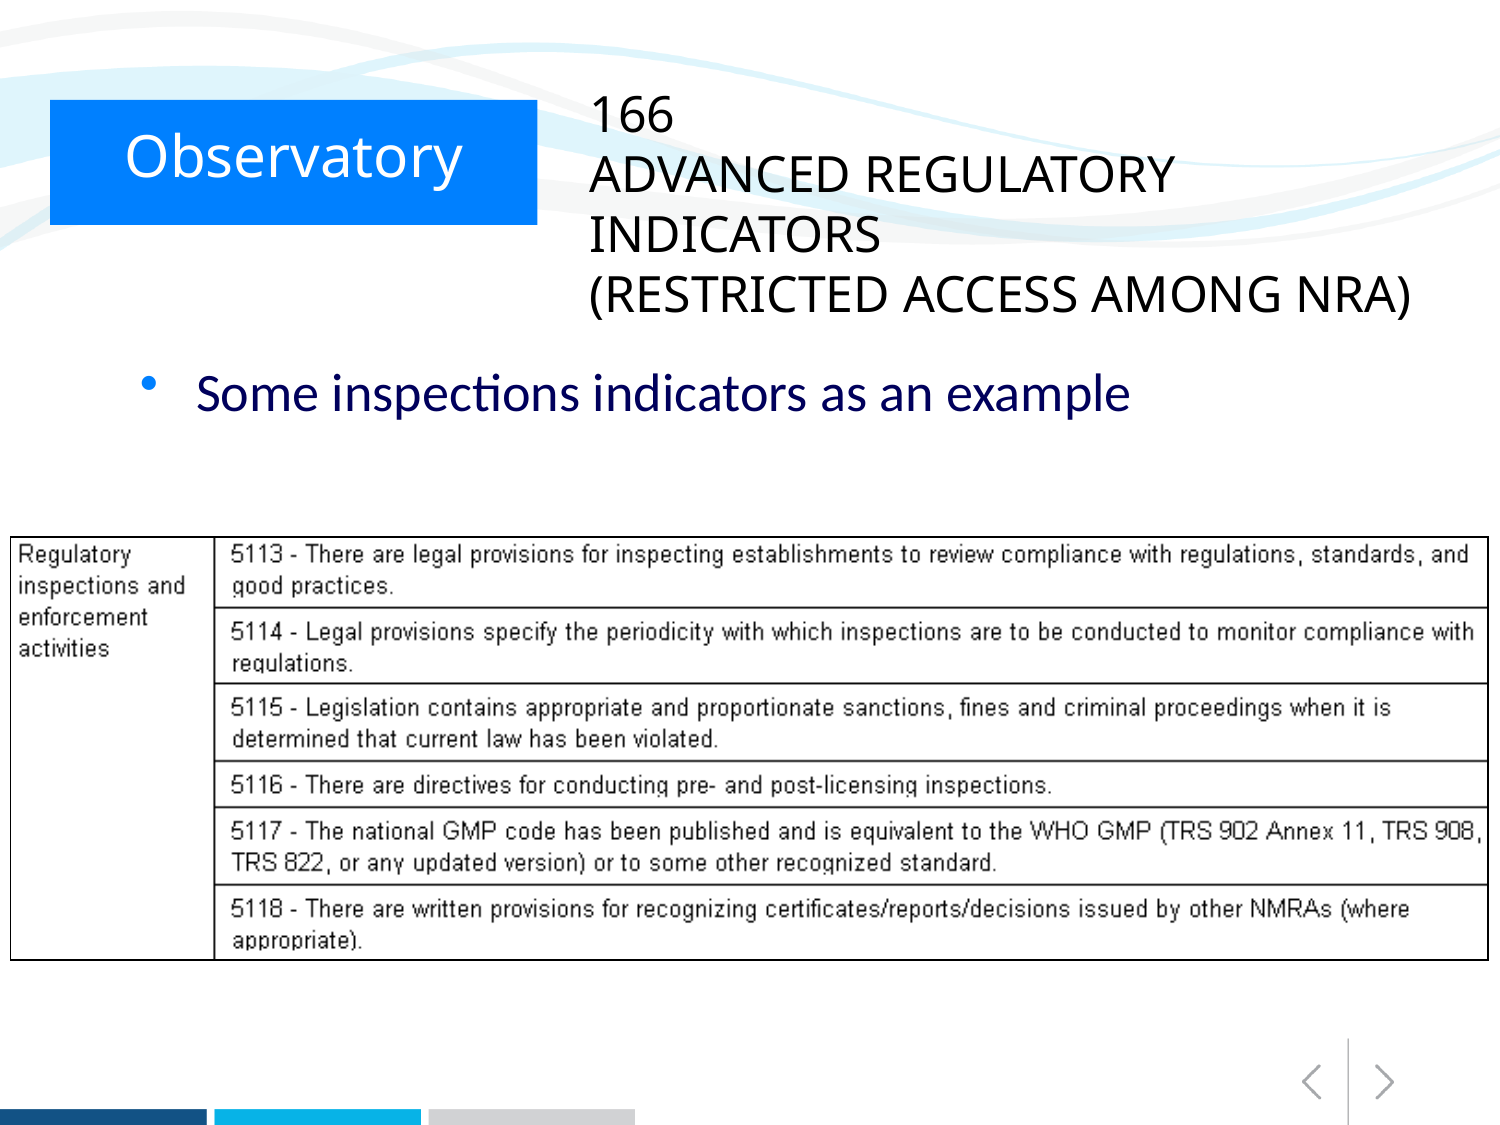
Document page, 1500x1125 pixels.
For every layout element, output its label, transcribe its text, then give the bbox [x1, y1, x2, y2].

text_box Some inspections indicators as an example [124, 349, 1400, 438]
text_box Observatory [50, 99, 538, 225]
picture [0, 0, 1500, 1125]
title 166 Advanced regulatory Indicators (Restricted access among NRA) [575, 75, 1488, 263]
